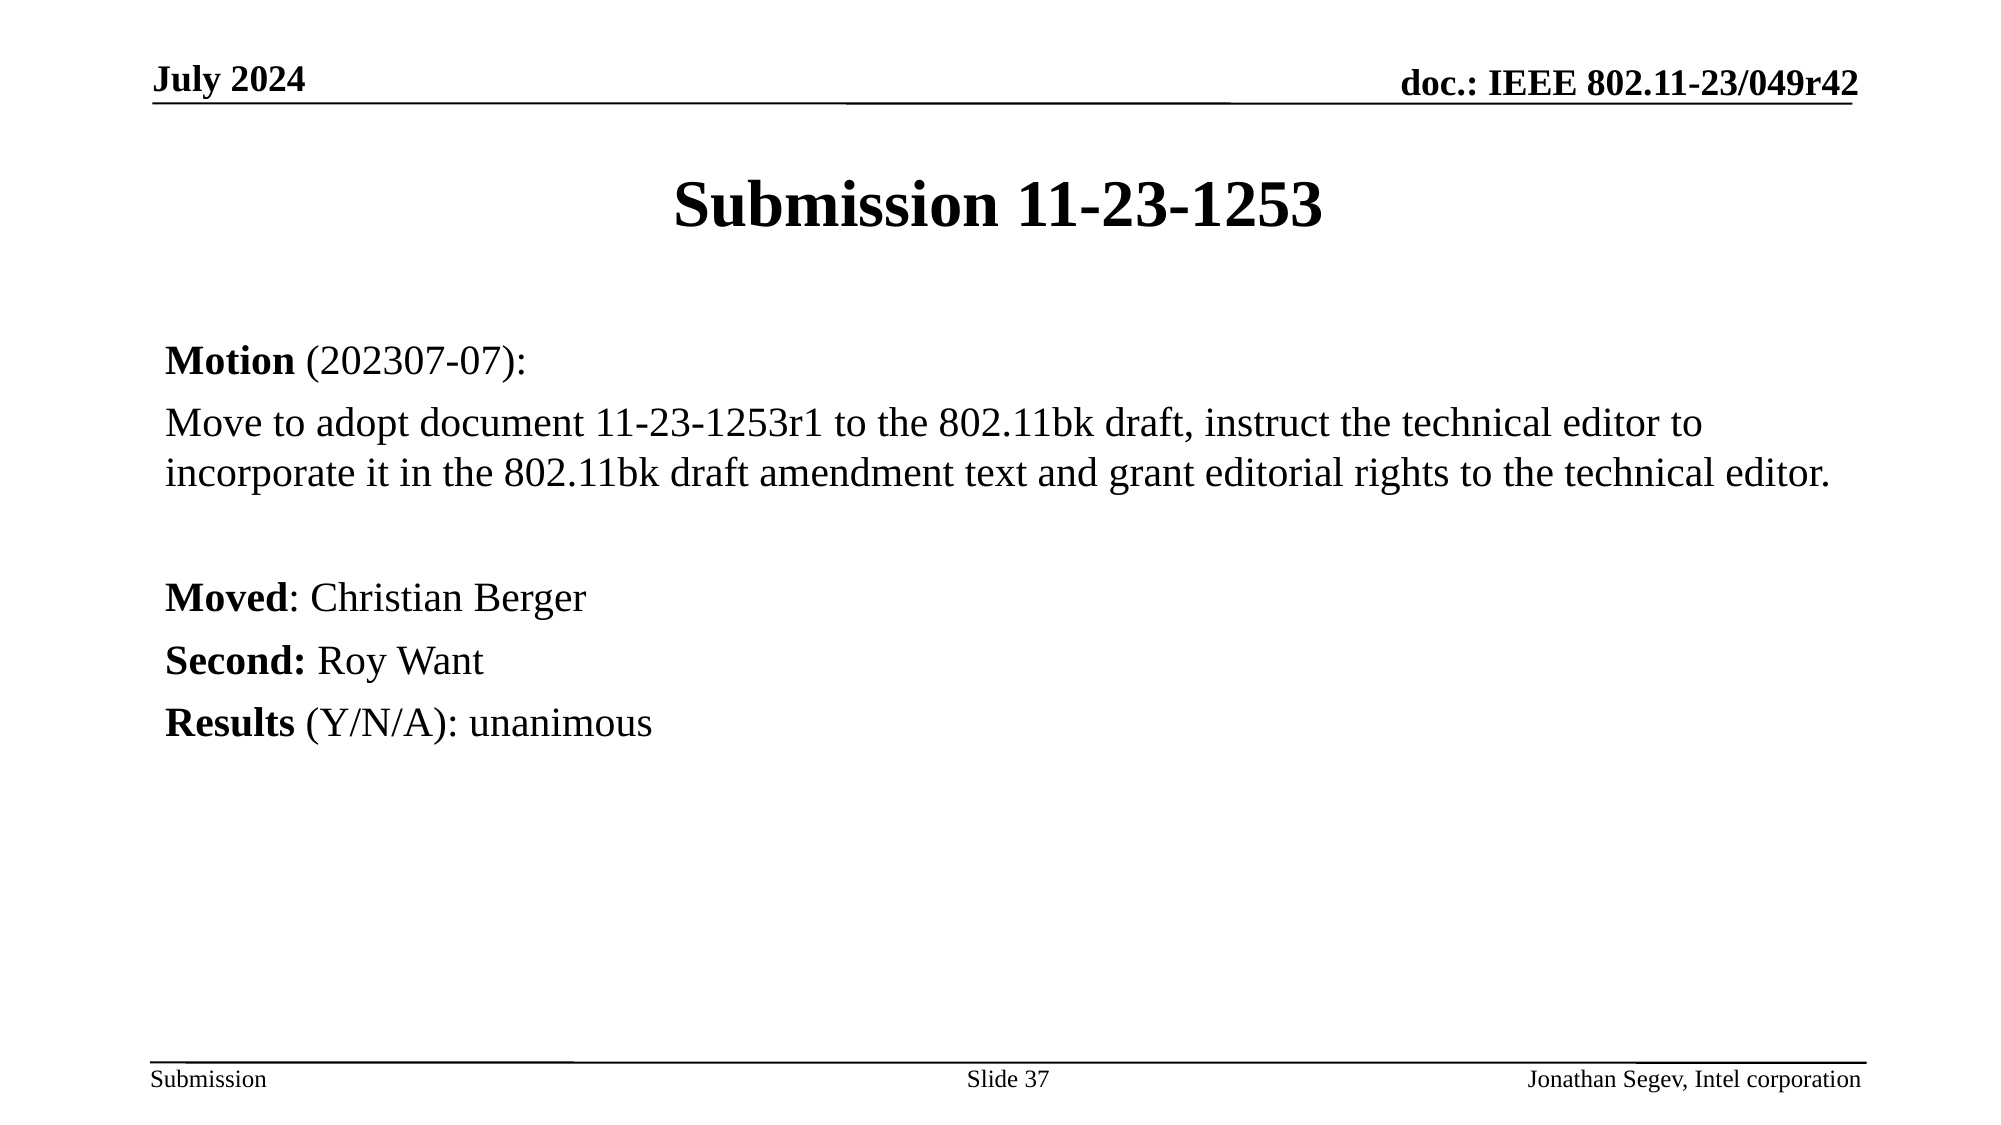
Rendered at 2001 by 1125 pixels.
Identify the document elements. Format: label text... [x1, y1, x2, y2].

list Motion (202307-07): Move to adopt document 11-23-1253r1 to the 802.11bk draft, instruct the technical editor to incorporate it in the 802.11bk draft amendment text and grant editorial rights to the technical editor. Moved: Christian Berger Second: Roy Want Results (Y/N/A): unanimous [149, 324, 1850, 1000]
title Submission 11-23-1253 [149, 112, 1850, 288]
slide_number Slide 37 [950, 1061, 1067, 1123]
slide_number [152, 54, 563, 100]
footer Jonathan Segev, Intel corporation [1165, 1061, 1863, 1093]
